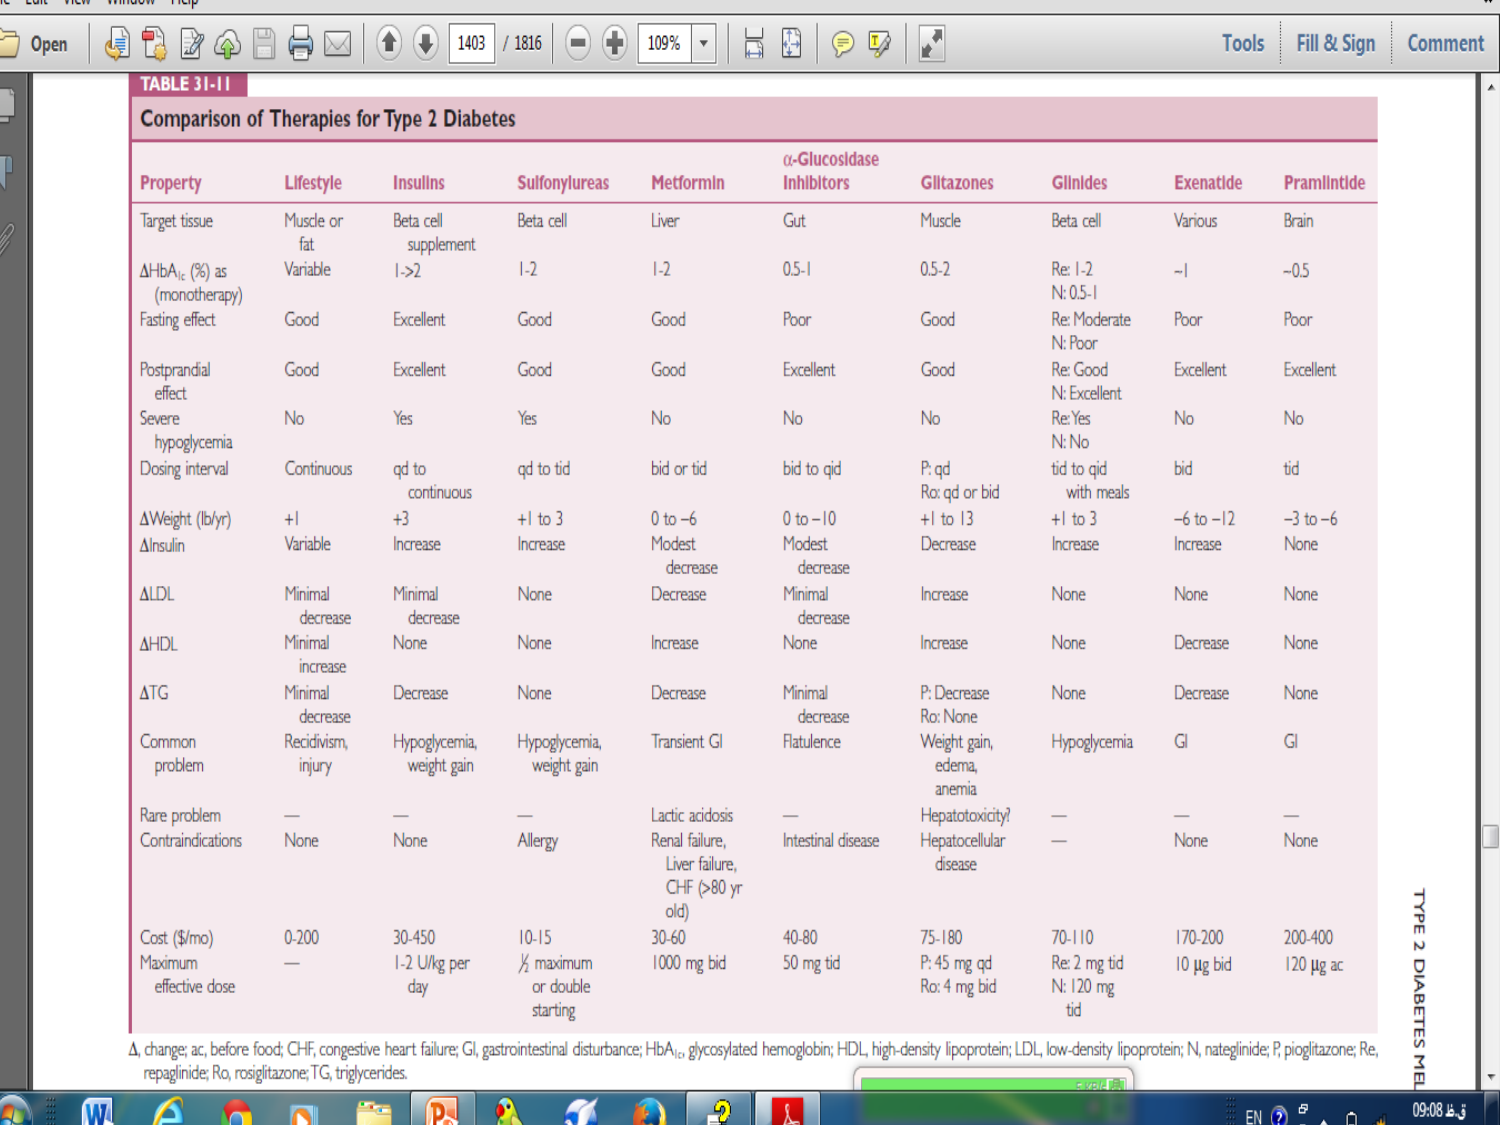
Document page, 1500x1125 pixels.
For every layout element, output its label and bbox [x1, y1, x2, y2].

list [0, 0, 1500, 1125]
